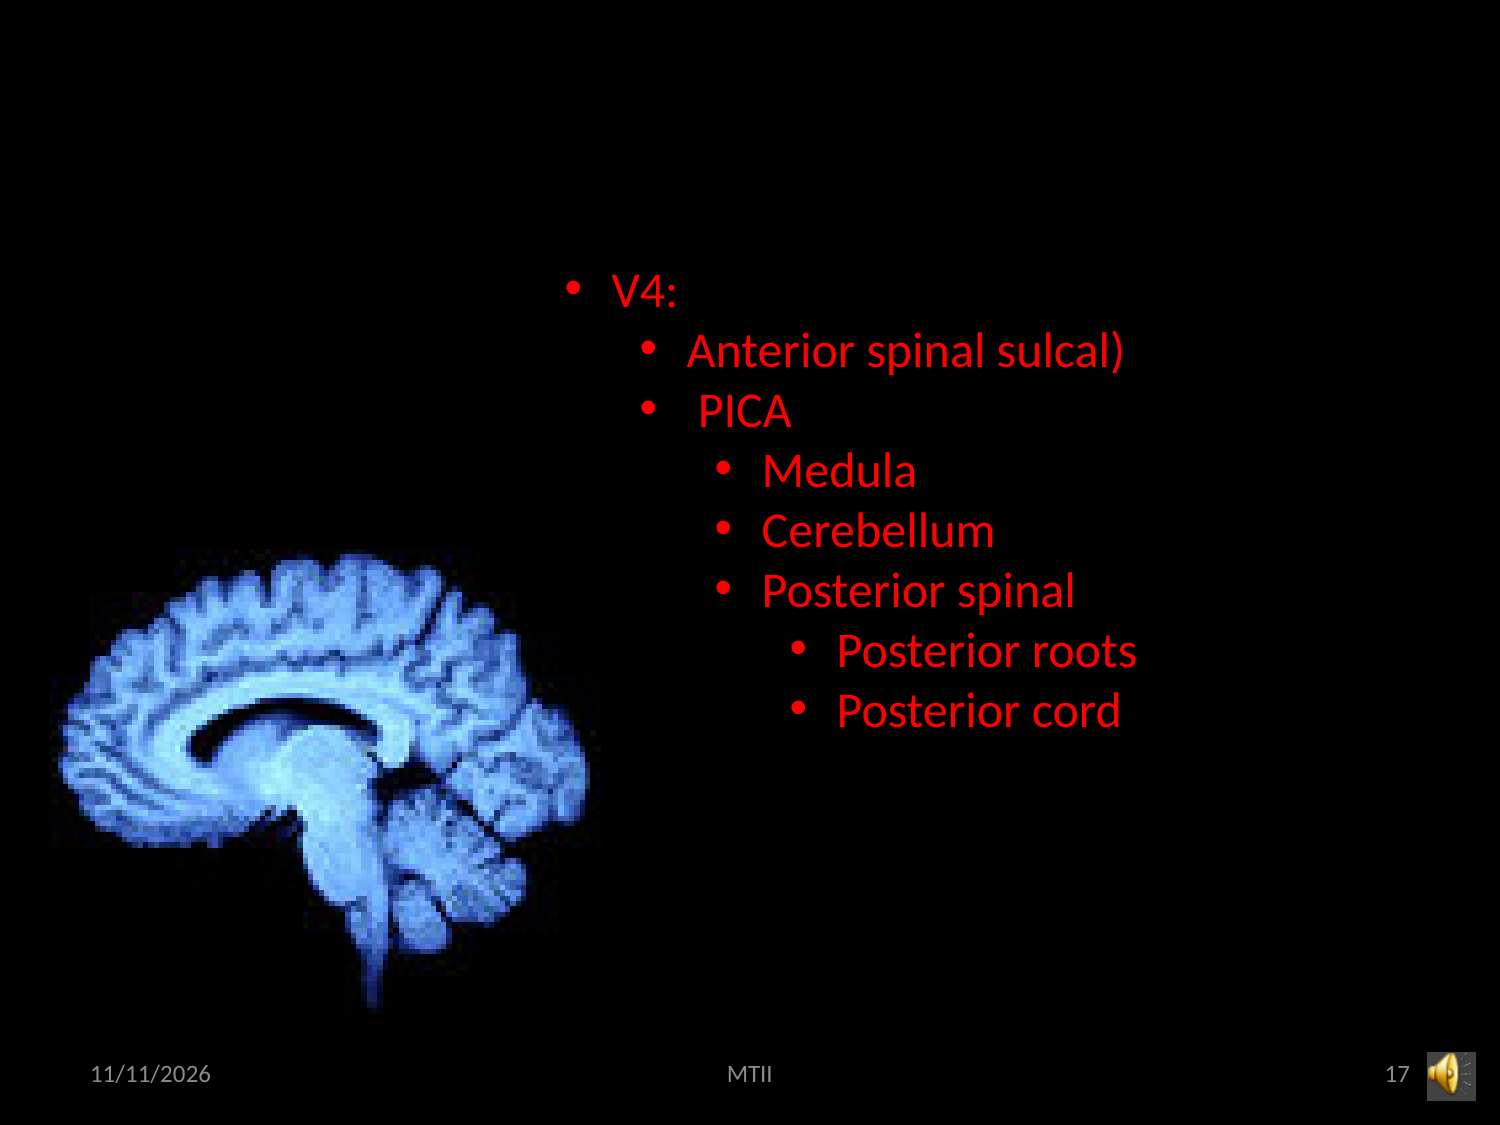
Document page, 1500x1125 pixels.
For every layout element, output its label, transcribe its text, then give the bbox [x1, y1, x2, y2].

text_box V4: Anterior spinal sulcal) PICA Medula Cerebellum Posterior spinal Posterior roots Posterior cord [549, 249, 1450, 745]
footer MTII [512, 1042, 988, 1103]
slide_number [75, 1042, 425, 1103]
picture [1426, 1051, 1477, 1102]
slide_number 17 [1074, 1042, 1425, 1103]
picture [49, 537, 615, 1013]
